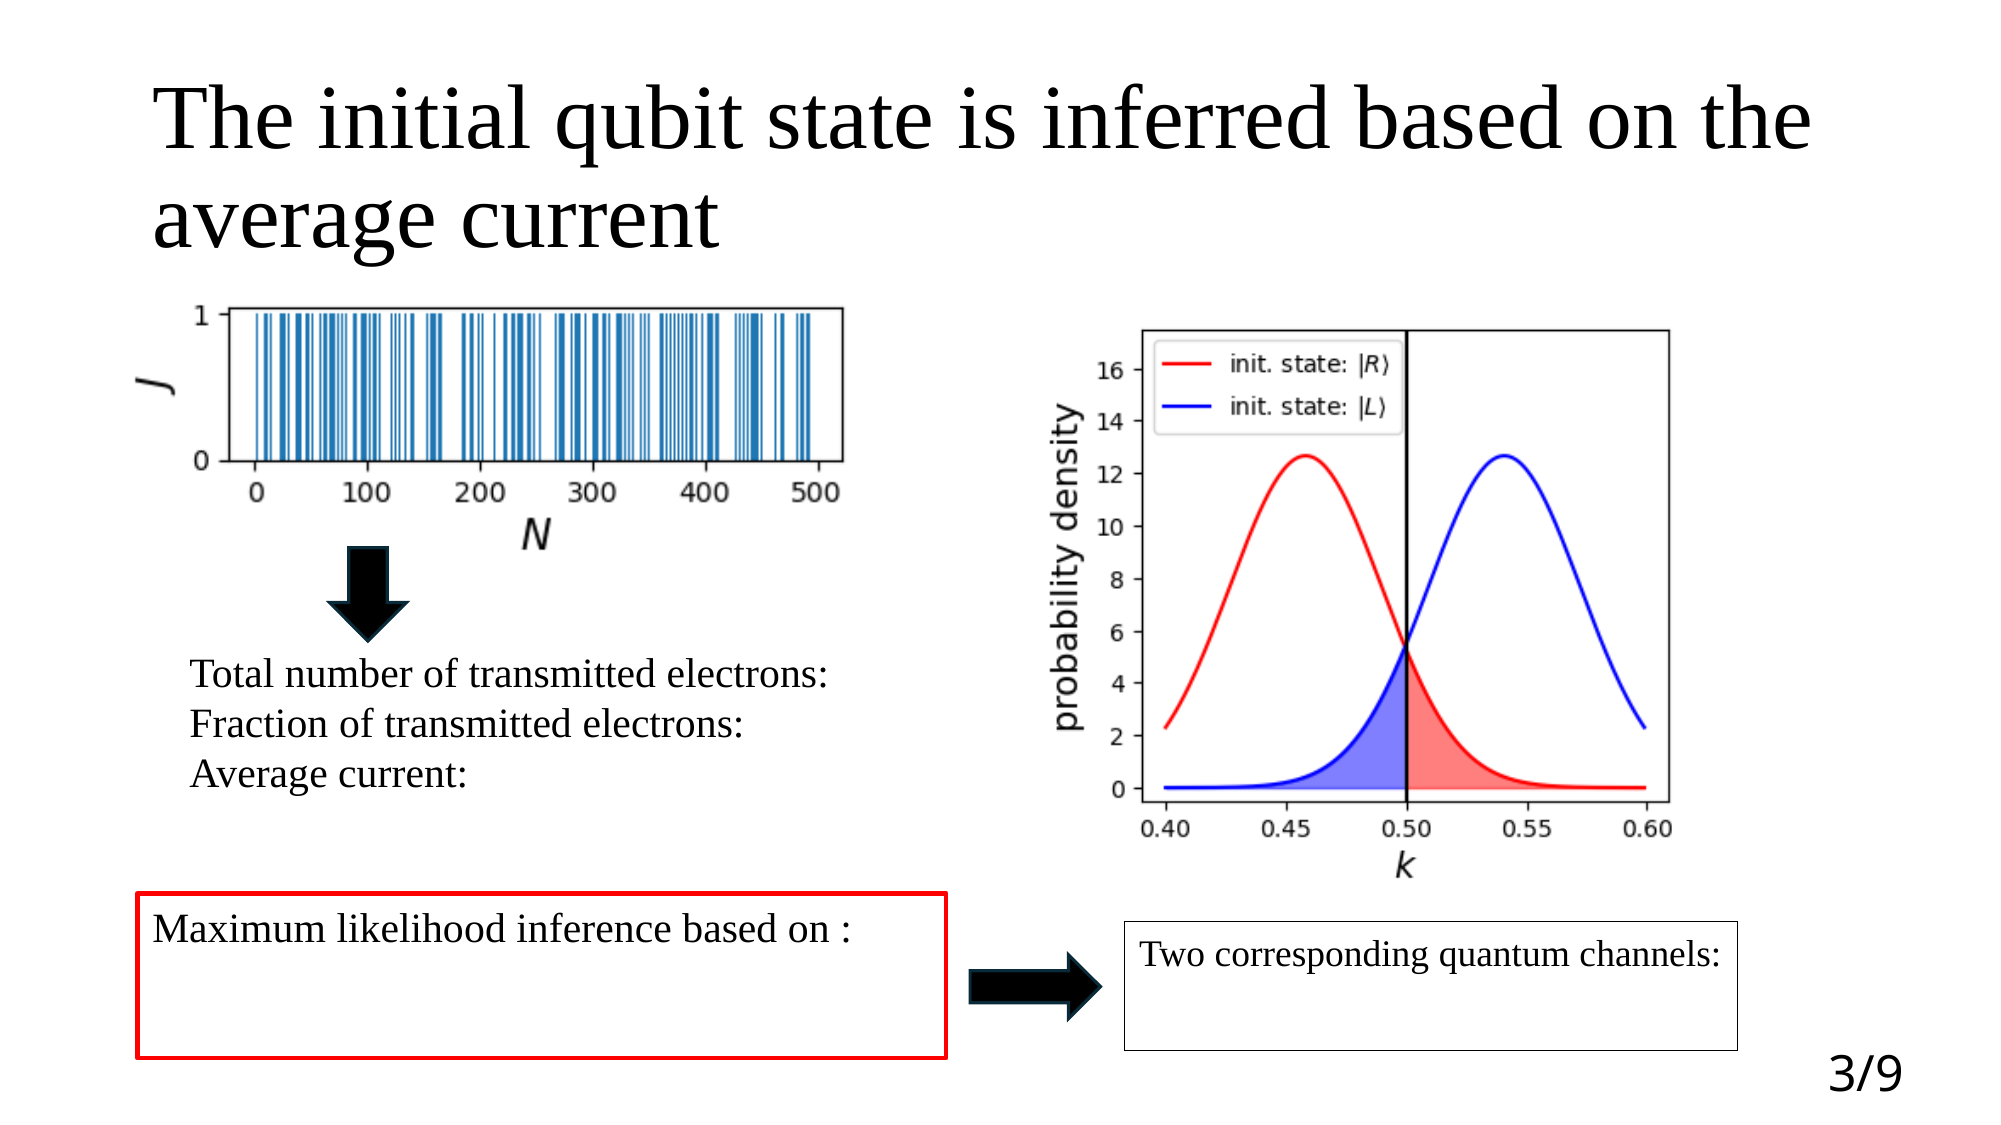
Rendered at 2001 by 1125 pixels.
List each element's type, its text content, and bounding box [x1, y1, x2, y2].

picture [114, 284, 863, 578]
text_box [968, 950, 1103, 1023]
text_box [325, 578, 411, 644]
title The initial qubit state is inferred based on the average current [137, 59, 1863, 278]
picture [1034, 313, 1690, 902]
text_box 3/9 [1791, 1033, 1941, 1109]
